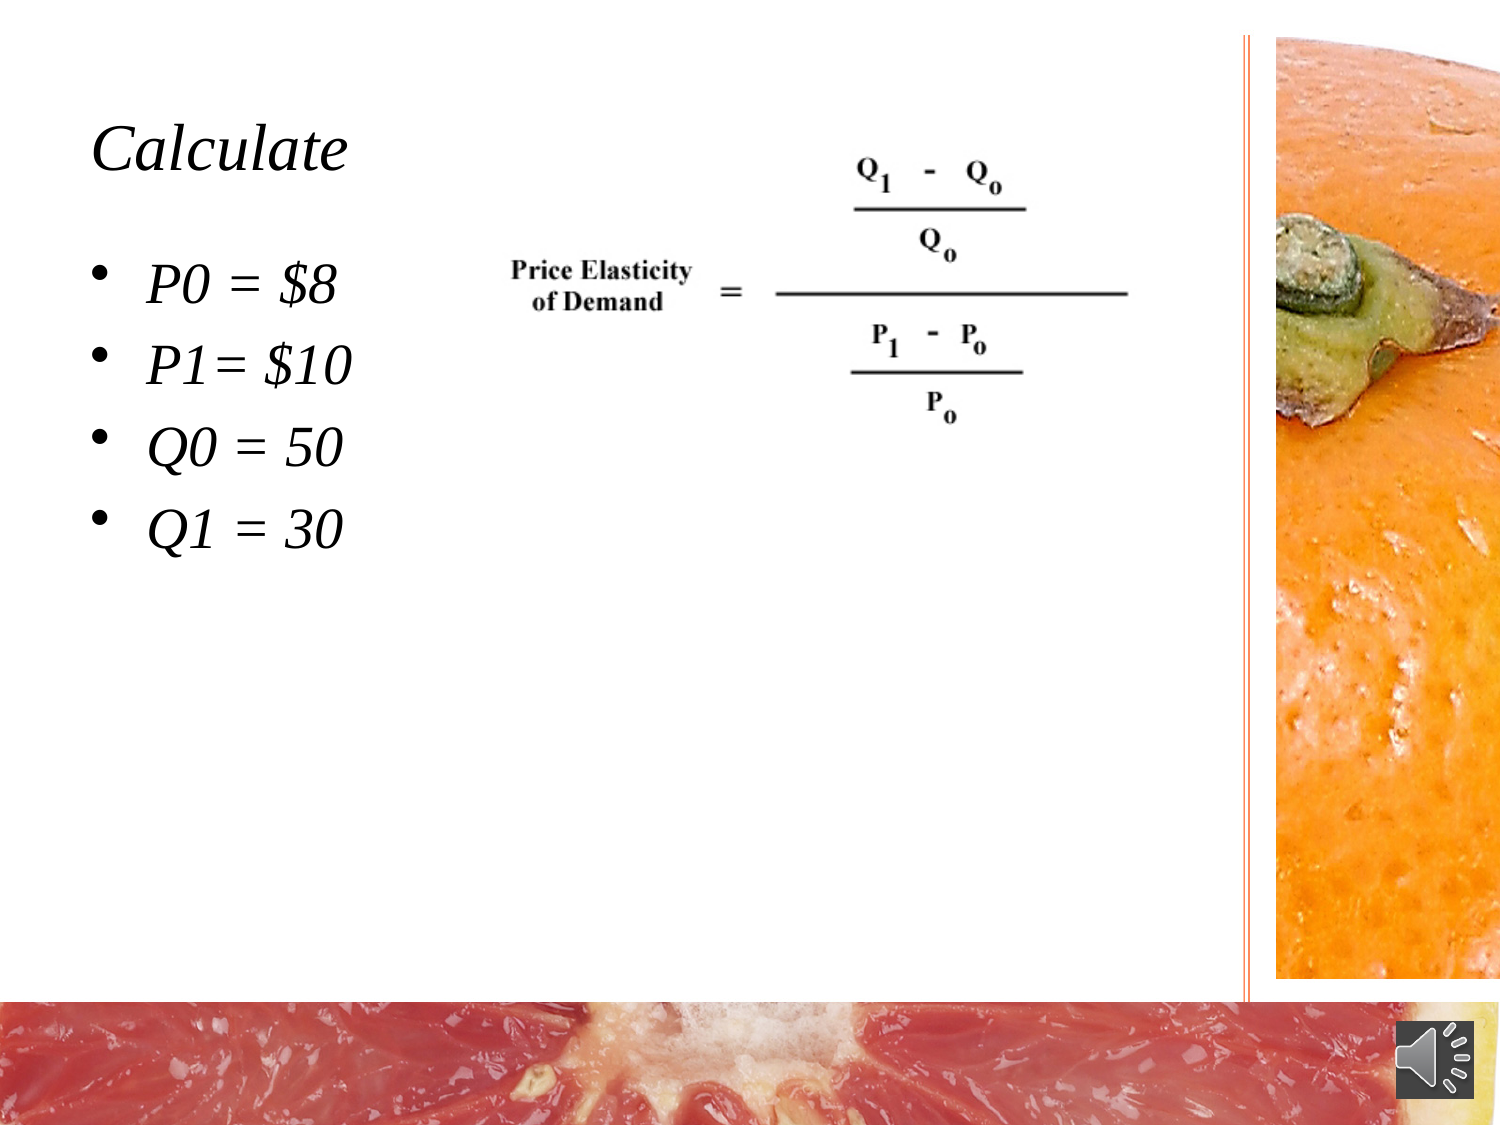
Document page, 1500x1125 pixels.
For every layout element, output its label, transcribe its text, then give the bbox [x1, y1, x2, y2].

list P0 = $8 P1= $10 Q0 = 50 Q1 = 30 [74, 237, 1238, 976]
picture [0, 0, 1500, 1125]
title Calculate [74, 62, 1238, 226]
